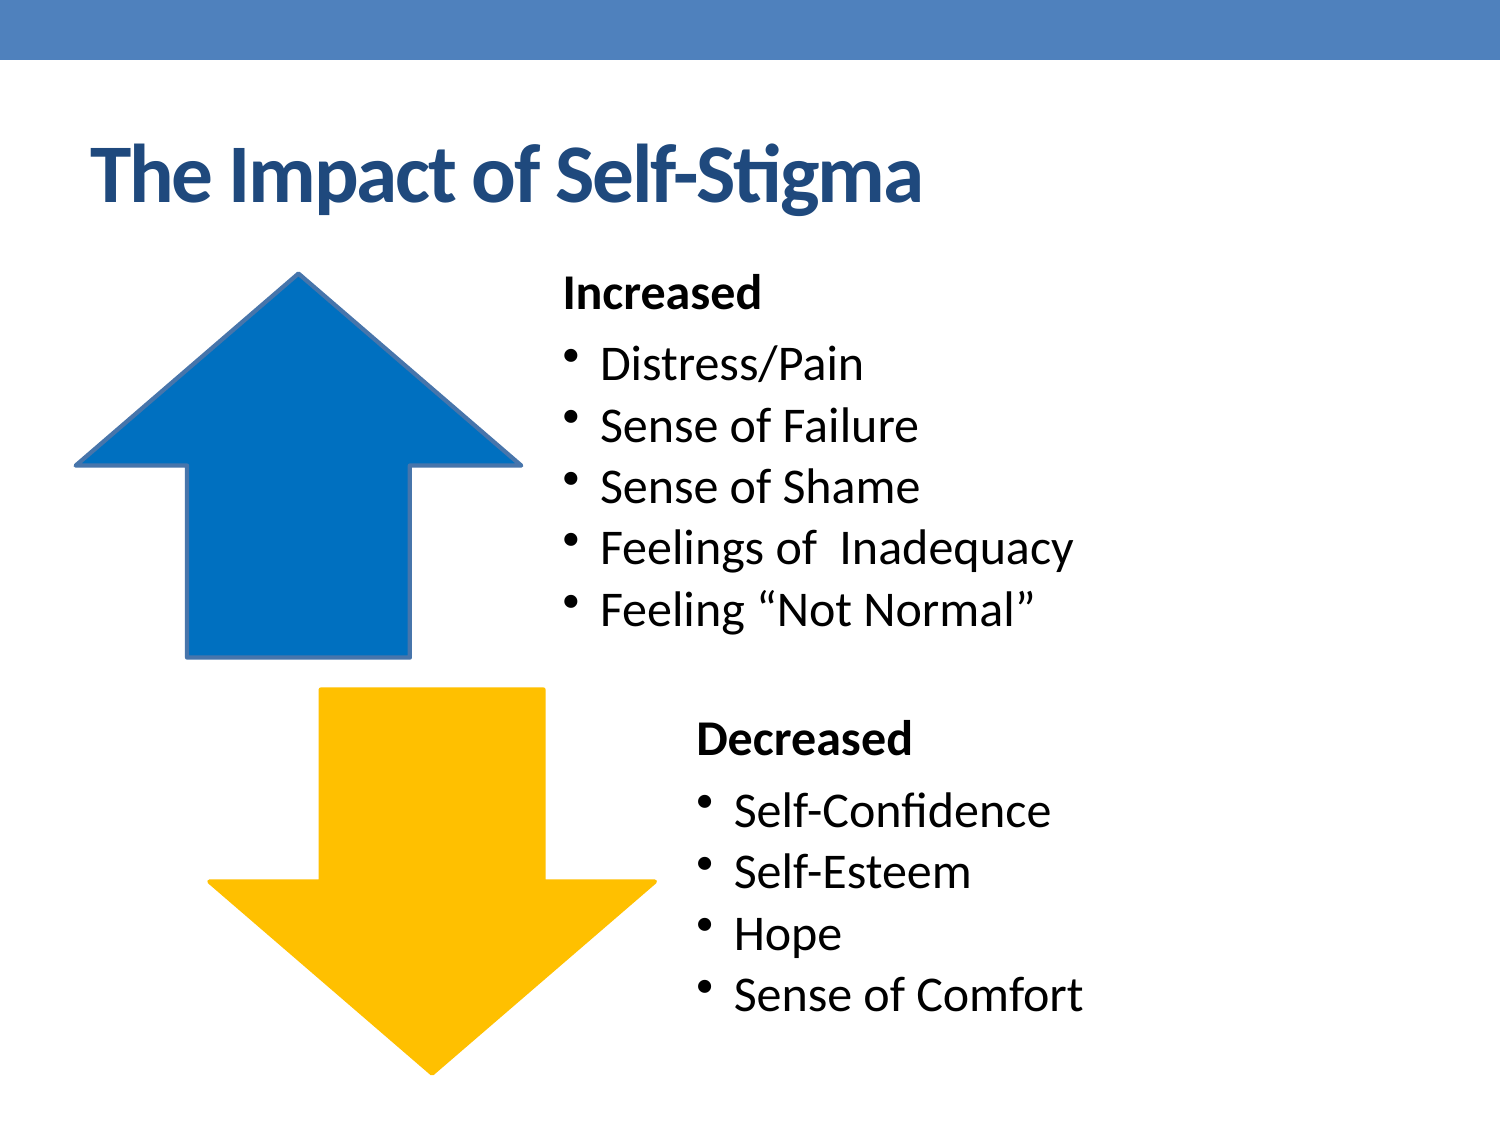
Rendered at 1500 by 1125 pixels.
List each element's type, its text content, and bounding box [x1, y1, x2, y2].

text_box Increased Distress/Pain Sense of Failure Sense of Shame Feelings of Inadequacy Feeling “Not Normal” [534, 251, 1291, 680]
title The Impact of Self-Stigma [75, 87, 1425, 250]
text_box [207, 687, 657, 1076]
text_box Decreased Self-Confidence Self-Esteem Hope Sense of Comfort [668, 689, 1425, 1074]
text_box [73, 271, 524, 660]
